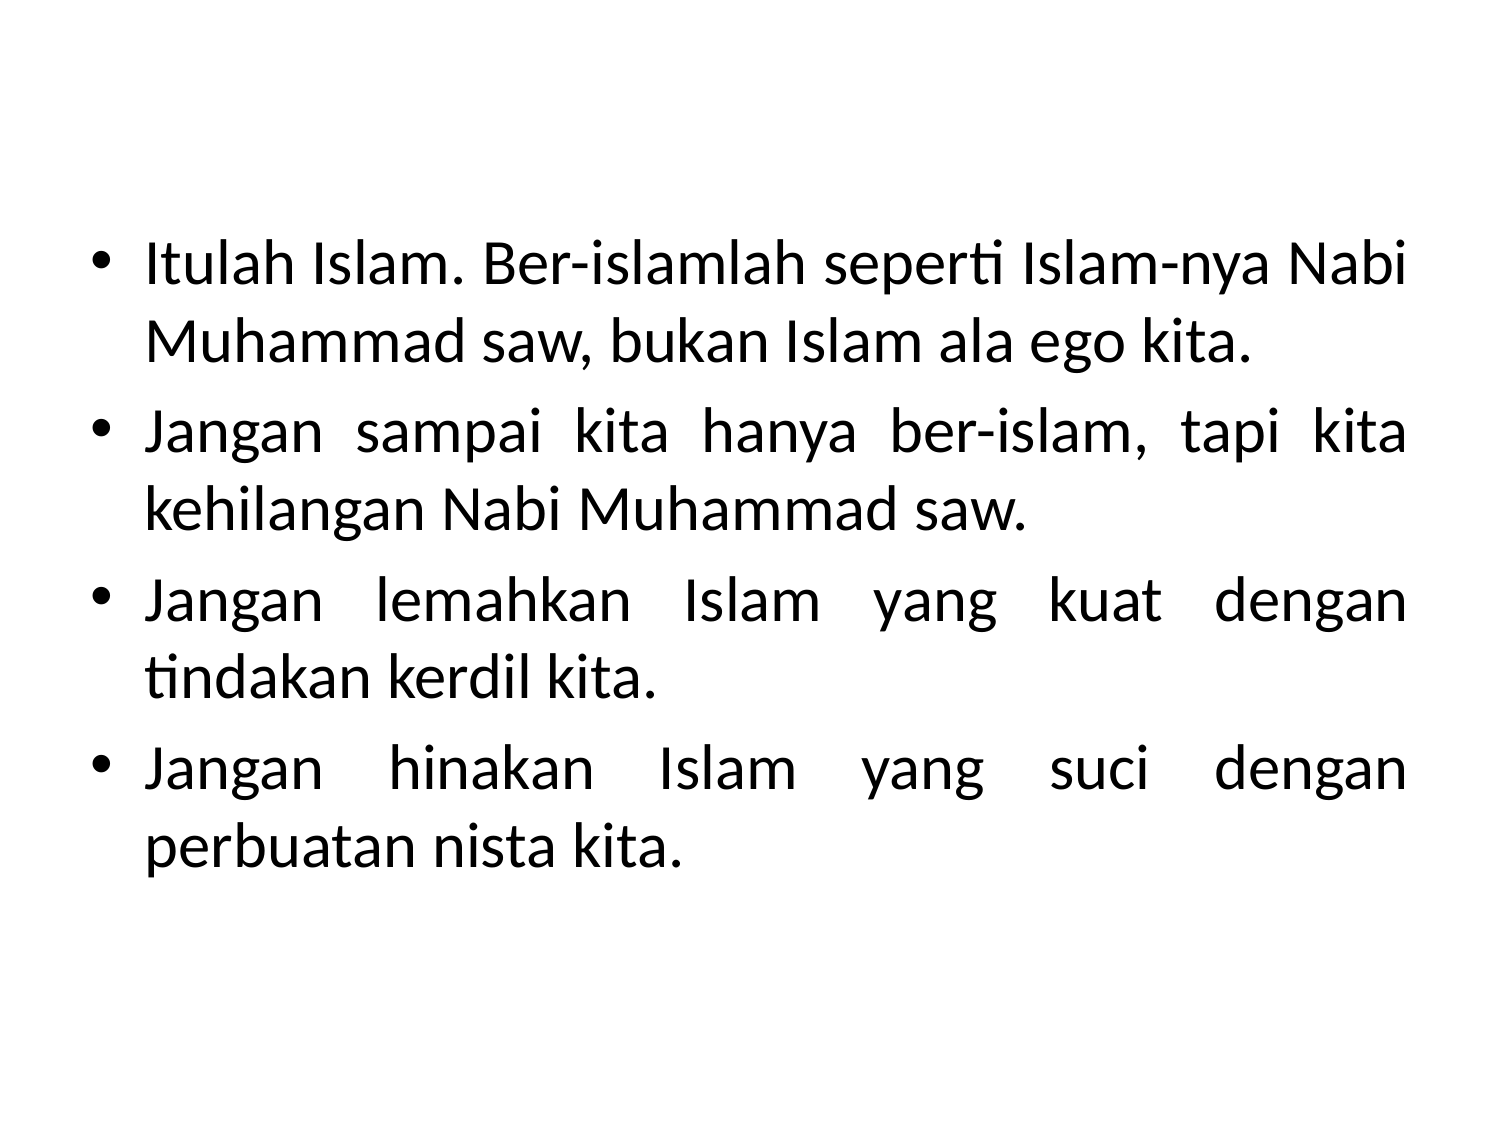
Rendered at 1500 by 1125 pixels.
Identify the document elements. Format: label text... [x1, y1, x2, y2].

list Itulah Islam. Ber-islamlah seperti Islam-nya Nabi Muhammad saw, bukan Islam ala ego kita. Jangan sampai kita hanya ber-islam, tapi kita kehilangan Nabi Muhammad saw. Jangan lemahkan Islam yang kuat dengan tindakan kerdil kita. Jangan hinakan Islam yang suci dengan perbuatan nista kita. [75, 212, 1425, 955]
